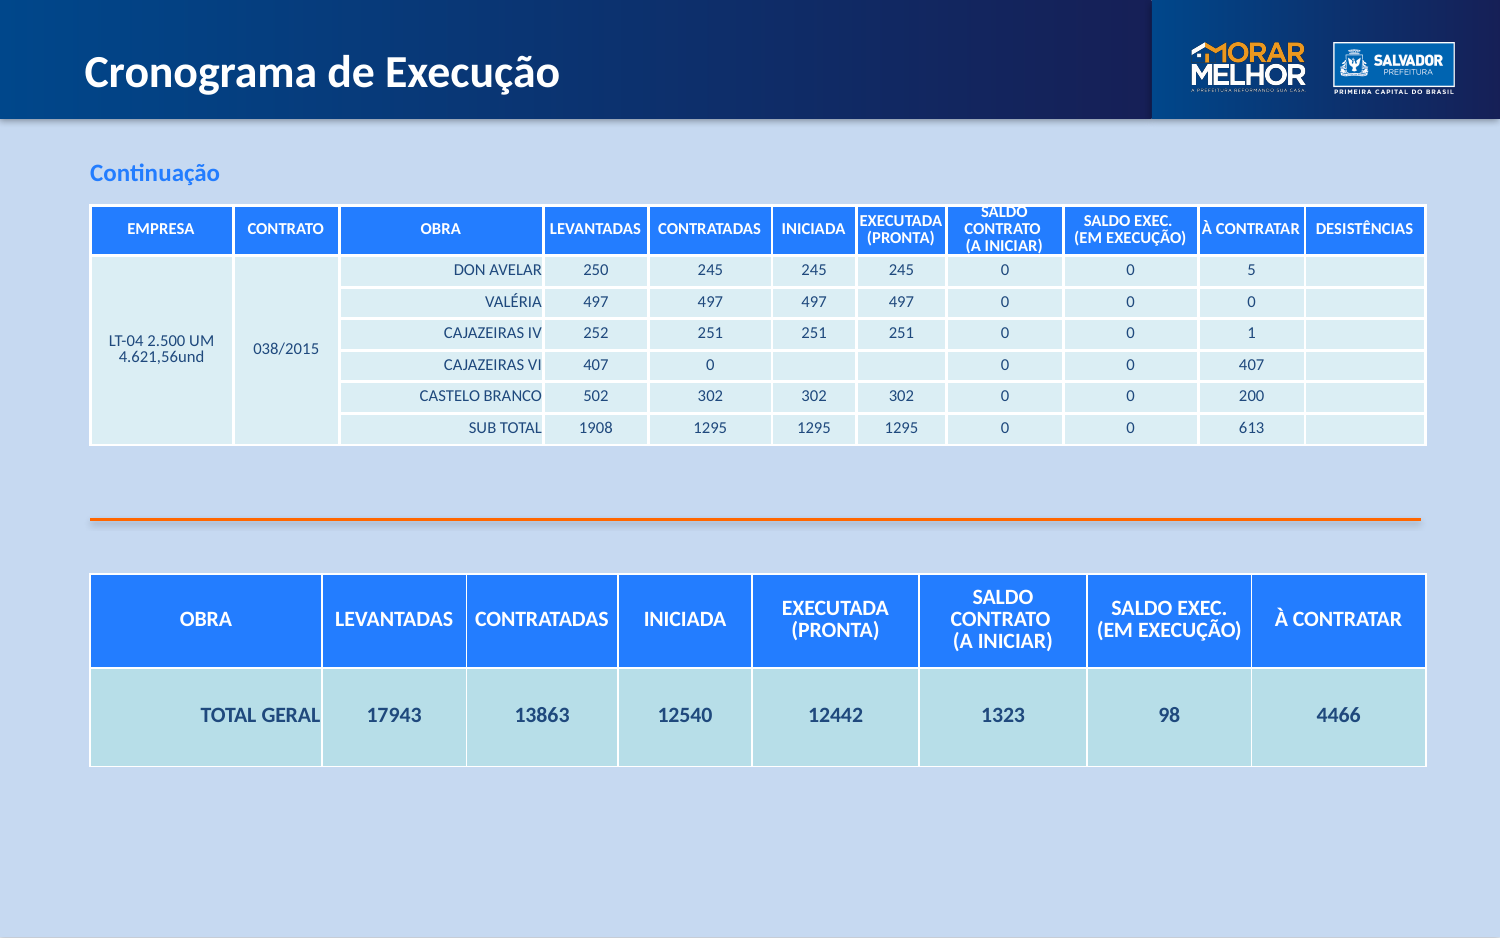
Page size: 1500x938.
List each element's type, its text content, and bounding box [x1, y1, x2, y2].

table_cell CAJAZEIRAS IV [341, 320, 542, 349]
table_cell 1295 [858, 415, 945, 444]
table_cell 1323 [920, 669, 1086, 766]
table_header LEVANTADAS [323, 575, 466, 667]
table_header SALDO CONTRATO (A INICIAR) [948, 207, 1062, 254]
table_cell 0 [948, 415, 1062, 444]
table_cell 1908 [545, 415, 647, 444]
table_cell 502 [545, 383, 647, 412]
table_cell [1306, 257, 1424, 286]
table_header À CONTRATAR [1252, 575, 1425, 667]
table_header SALDO CONTRATO (A INICIAR) [920, 575, 1086, 667]
table_cell 0 [948, 257, 1062, 286]
table_header OBRA [91, 575, 321, 667]
table_cell [1306, 320, 1424, 349]
table_cell 251 [858, 320, 945, 349]
table_cell 251 [650, 320, 771, 349]
table_cell 5 [1200, 257, 1304, 286]
table_cell CAJAZEIRAS VI [341, 352, 542, 380]
table_cell 038/2015 [235, 257, 338, 444]
table_cell [1306, 352, 1424, 380]
table_cell 0 [948, 320, 1062, 349]
table_cell 12442 [753, 669, 918, 766]
table_cell TOTAL GERAL [91, 669, 321, 766]
table_cell 250 [545, 257, 647, 286]
table_header CONTRATADAS [650, 207, 771, 254]
table_cell SUB TOTAL [341, 415, 542, 444]
table_cell 497 [545, 289, 647, 317]
table_header INICIADA [619, 575, 751, 667]
table_cell [1306, 289, 1424, 317]
table_cell 251 [773, 320, 855, 349]
table_cell 252 [545, 320, 647, 349]
table_header OBRA [341, 207, 542, 254]
table_cell 1 [1200, 320, 1304, 349]
table_cell 13863 [467, 669, 617, 766]
table_cell VALÉRIA [341, 289, 542, 317]
text_box Continuação [75, 148, 235, 194]
text_box Cronograma de Execução [69, 34, 576, 105]
table_cell 302 [650, 383, 771, 412]
table_cell 0 [948, 383, 1062, 412]
table_cell 245 [773, 257, 855, 286]
table_header CONTRATO [235, 207, 338, 254]
table_cell 0 [1065, 257, 1197, 286]
table_cell 302 [773, 383, 855, 412]
table_cell 0 [1065, 415, 1197, 444]
table_cell 0 [1065, 352, 1197, 380]
table_cell 0 [1065, 289, 1197, 317]
table_cell 98 [1088, 669, 1251, 766]
picture [1333, 42, 1455, 94]
table_header LEVANTADAS [545, 207, 647, 254]
table_cell [858, 352, 945, 380]
picture [1191, 42, 1306, 92]
table_header DESISTÊNCIAS [1306, 207, 1424, 254]
table_header CONTRATADAS [467, 575, 617, 667]
table_cell 407 [545, 352, 647, 380]
table_cell 0 [948, 289, 1062, 317]
table_cell DON AVELAR [341, 257, 542, 286]
table_cell [773, 352, 855, 380]
table_cell 245 [858, 257, 945, 286]
table_header À CONTRATAR [1200, 207, 1304, 254]
table_cell [1306, 415, 1424, 444]
table_cell 497 [858, 289, 945, 317]
table_cell 1295 [650, 415, 771, 444]
table_cell [1306, 383, 1424, 412]
table_cell 302 [858, 383, 945, 412]
table_cell 497 [773, 289, 855, 317]
table_cell 0 [1200, 289, 1304, 317]
table_cell CASTELO BRANCO [341, 383, 542, 412]
table_header EMPRESA [92, 207, 232, 254]
table_header INICIADA [773, 207, 855, 254]
table_cell 0 [1065, 320, 1197, 349]
table_header EXECUTADA (PRONTA) [753, 575, 918, 667]
table_cell 200 [1200, 383, 1304, 412]
table_header SALDO EXEC. (EM EXECUÇÃO) [1088, 575, 1251, 667]
table_cell LT-04 2.500 UM 4.621,56und [92, 257, 232, 444]
table_cell 245 [650, 257, 771, 286]
table_header EXECUTADA (PRONTA) [858, 207, 945, 254]
table_header SALDO EXEC. (EM EXECUÇÃO) [1065, 207, 1197, 254]
table_cell 497 [650, 289, 771, 317]
table_cell 1295 [773, 415, 855, 444]
table_cell 17943 [323, 669, 466, 766]
table_cell 0 [650, 352, 771, 380]
table_cell 407 [1200, 352, 1304, 380]
table_cell 613 [1200, 415, 1304, 444]
table_cell 4466 [1252, 669, 1425, 766]
table_cell 0 [1065, 383, 1197, 412]
table_cell 12540 [619, 669, 751, 766]
table_cell 0 [948, 352, 1062, 380]
